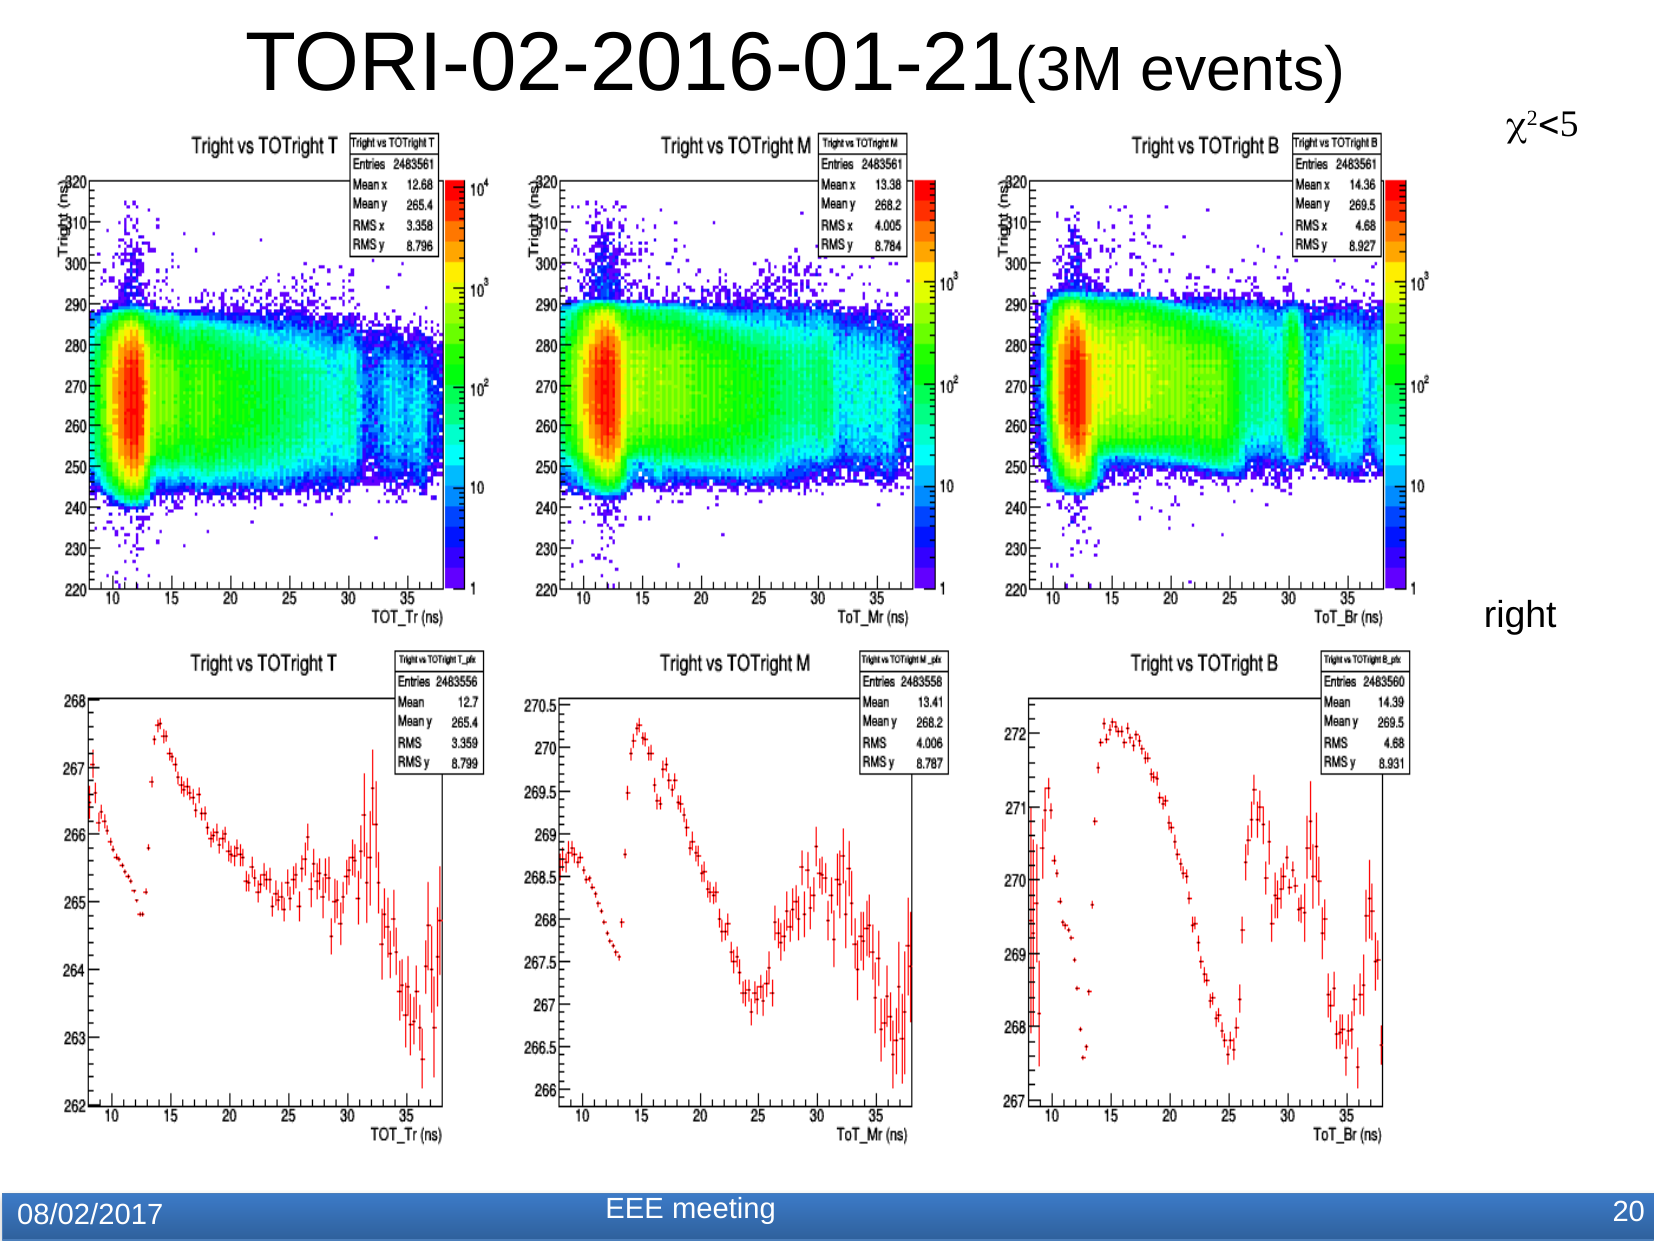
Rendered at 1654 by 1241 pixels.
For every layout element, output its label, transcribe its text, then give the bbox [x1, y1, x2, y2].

picture [29, 121, 1442, 1157]
text_box 20 [1597, 1185, 1654, 1241]
text_box c2<5 [1491, 91, 1594, 152]
text_box TORI-02-2016-01-21(3M events) [230, 0, 1384, 115]
text_box right [1469, 582, 1583, 643]
text_box EEE meeting [590, 1182, 1062, 1241]
text_box [353, 1193, 590, 1241]
text_box 08/02/2017 [2, 1187, 353, 1241]
text_box [1062, 1193, 1597, 1241]
